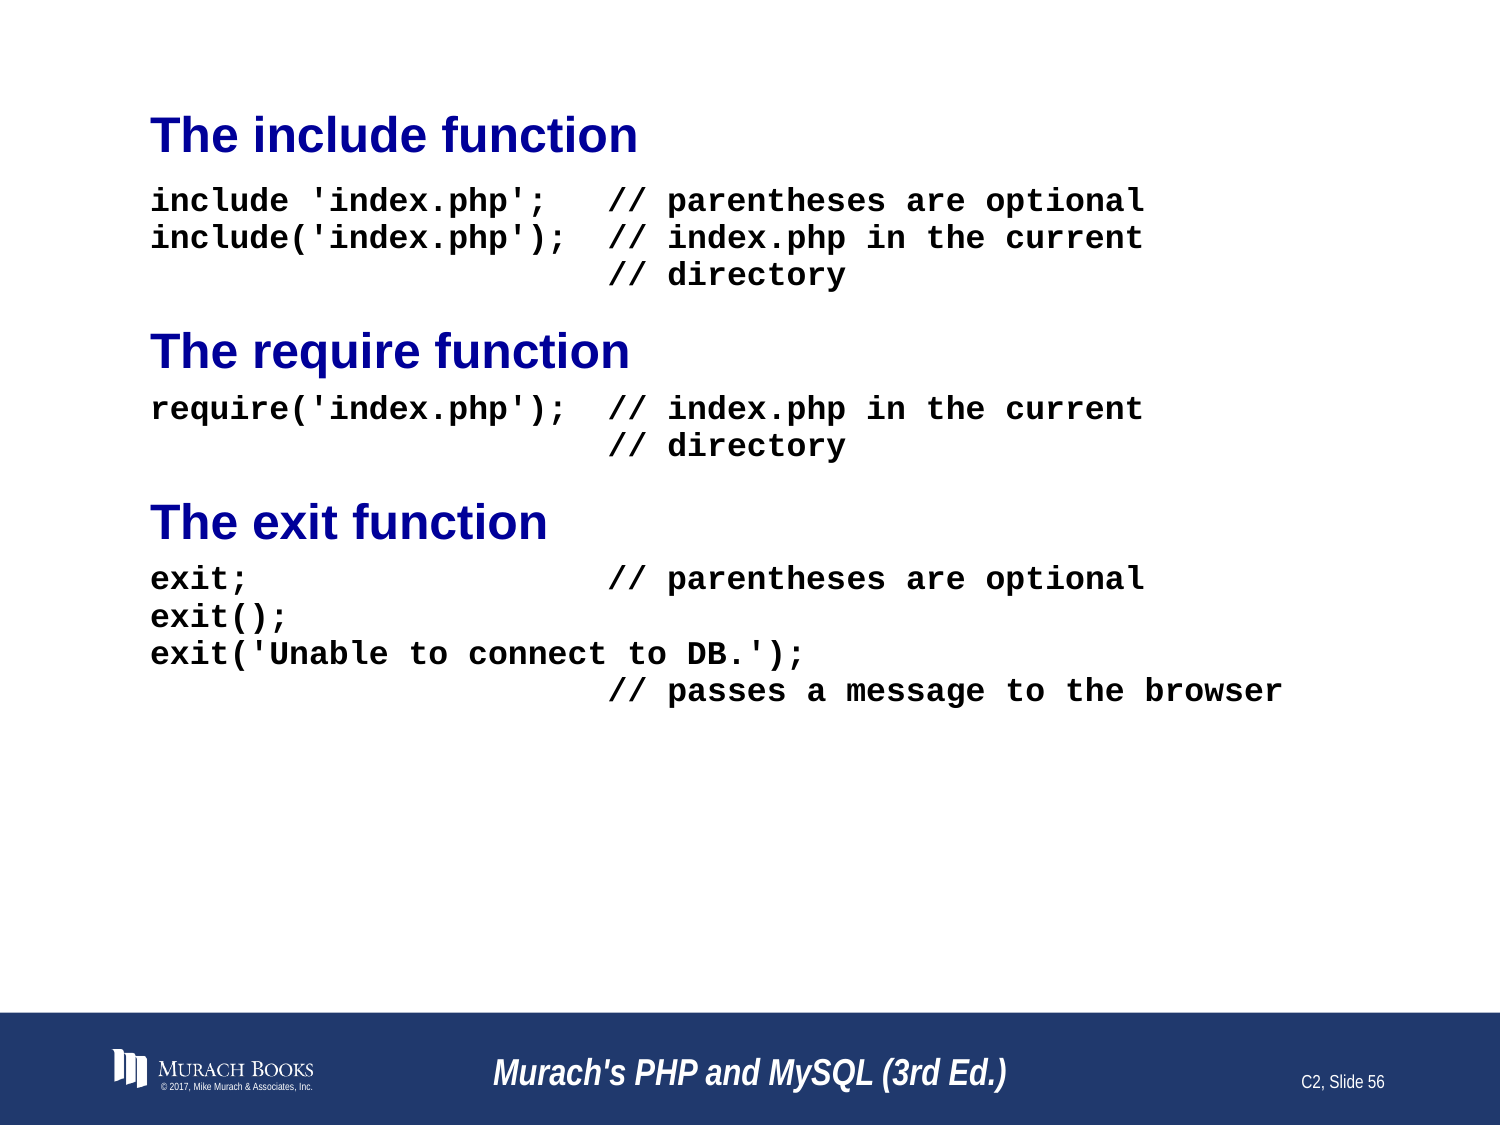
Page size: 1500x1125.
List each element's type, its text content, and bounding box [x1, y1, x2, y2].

slide_number C2, Slide 56 [1087, 1025, 1400, 1100]
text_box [149, 183, 1395, 784]
slide_number Murach's PHP and MySQL (3rd Ed.) [463, 1025, 1050, 1100]
footer © 2017, Mike Murach & Associates, Inc. [12, 1025, 463, 1100]
title The include function [150, 101, 1350, 163]
